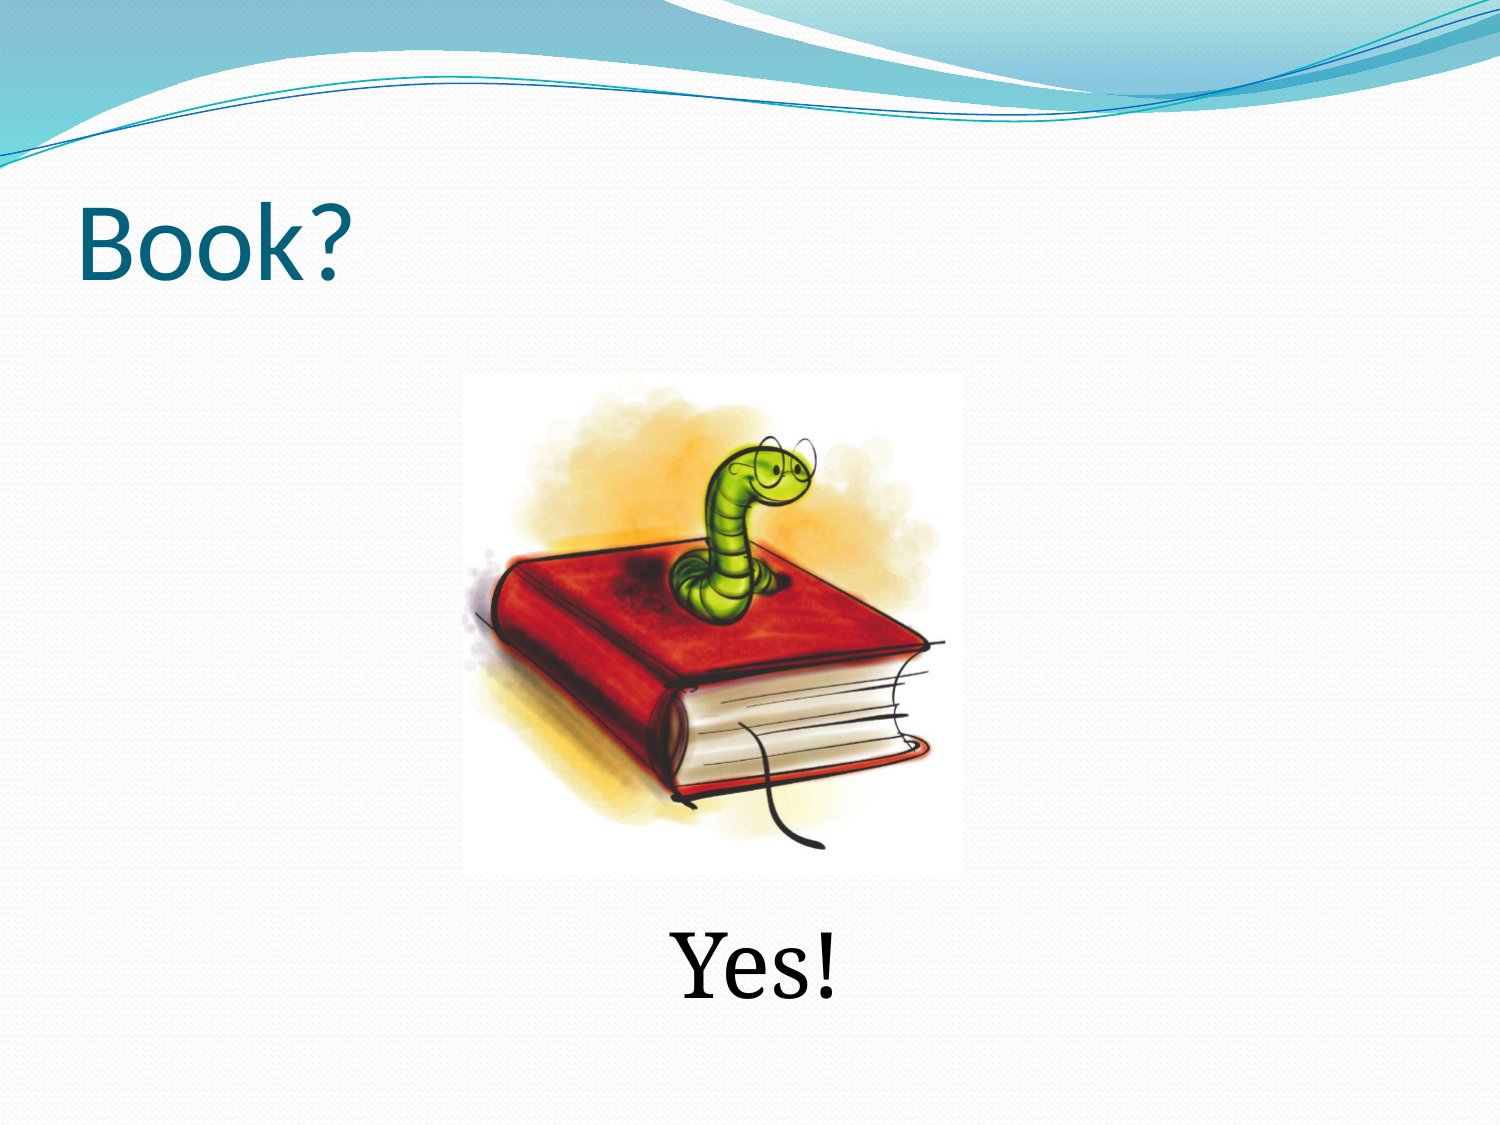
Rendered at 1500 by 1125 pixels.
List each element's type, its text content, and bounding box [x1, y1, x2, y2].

list Yes! [425, 900, 1088, 1013]
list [462, 374, 963, 876]
title Book? [75, 115, 1425, 303]
